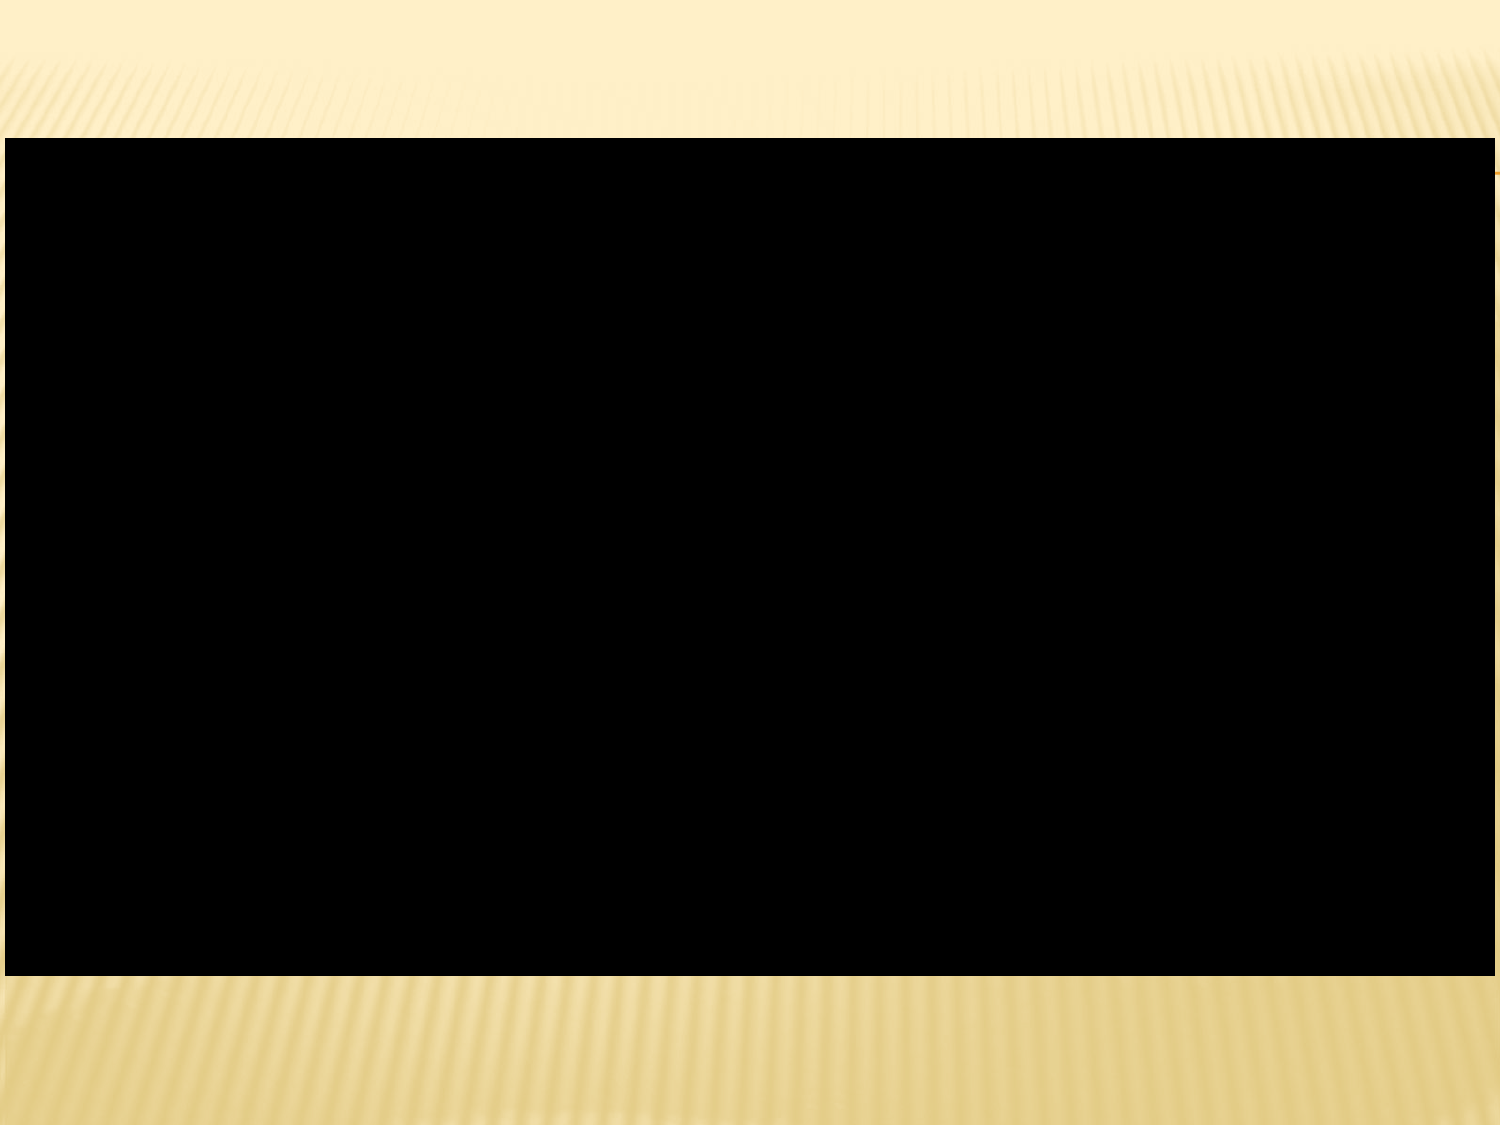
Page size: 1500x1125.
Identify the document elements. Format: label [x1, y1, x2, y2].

text_box [4, 136, 1496, 977]
